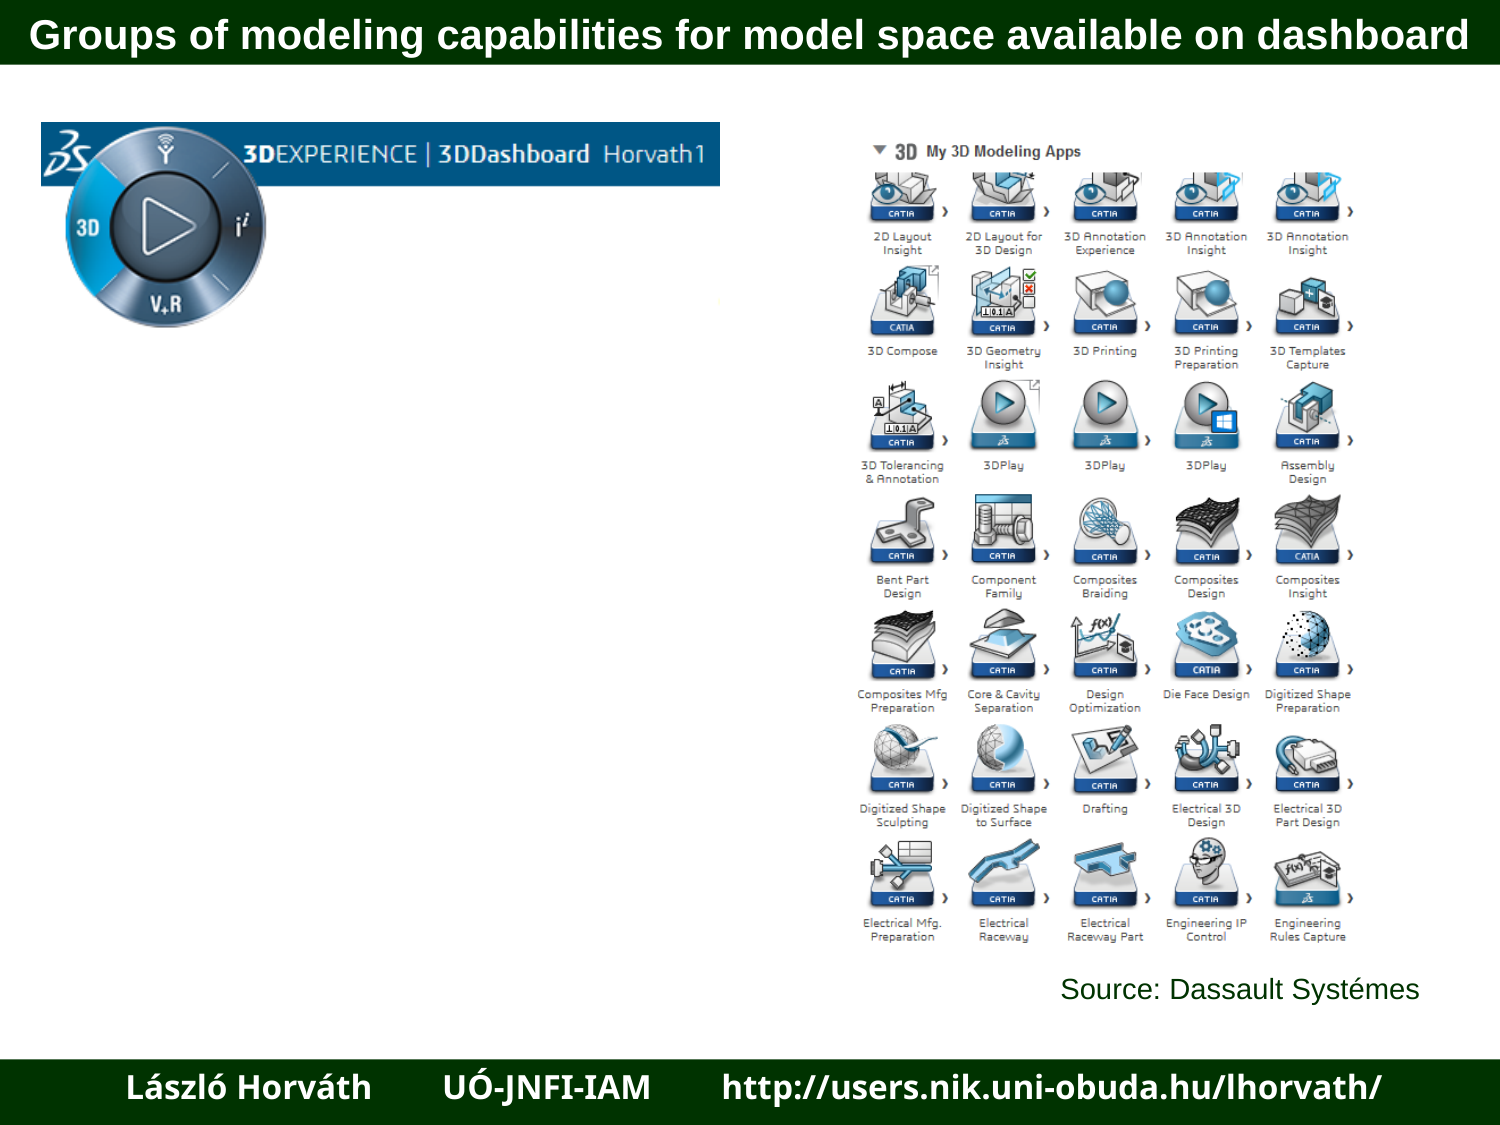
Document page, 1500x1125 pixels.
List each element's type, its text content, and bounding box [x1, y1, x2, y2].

picture [41, 122, 720, 342]
text_box László Horváth UÓ-JNFI-IAM http://users.nik.uni-obuda.hu/lhorvath/ [0, 1059, 1500, 1125]
picture [848, 125, 1369, 952]
text_box Groups of modeling capabilities for model space available on dashboard [0, 0, 1500, 65]
text_box Source: Dassault Systémes [984, 963, 1497, 1014]
